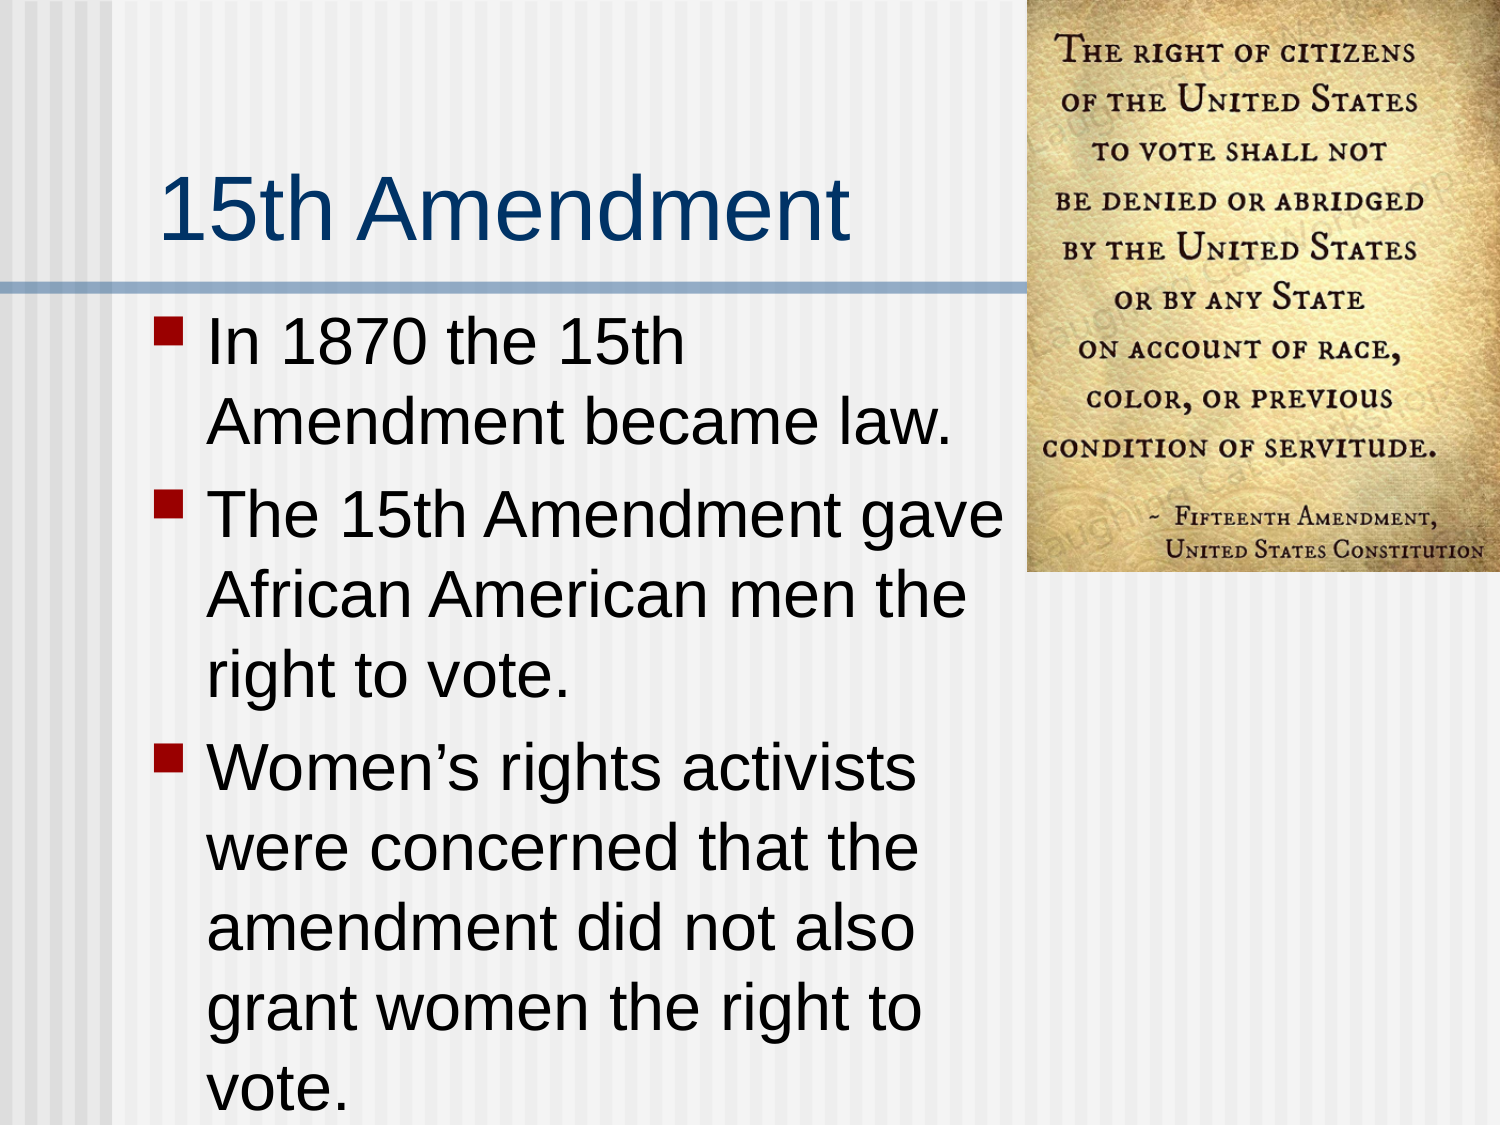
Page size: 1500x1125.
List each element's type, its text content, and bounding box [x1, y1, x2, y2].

picture [1026, 0, 1500, 572]
list In 1870 the 15th Amendment became law. The 15th Amendment gave African American men the right to vote. Women’s rights activists were concerned that the amendment did not also grant women the right to vote. [134, 290, 1036, 978]
title 15th Amendment [142, 87, 1021, 267]
